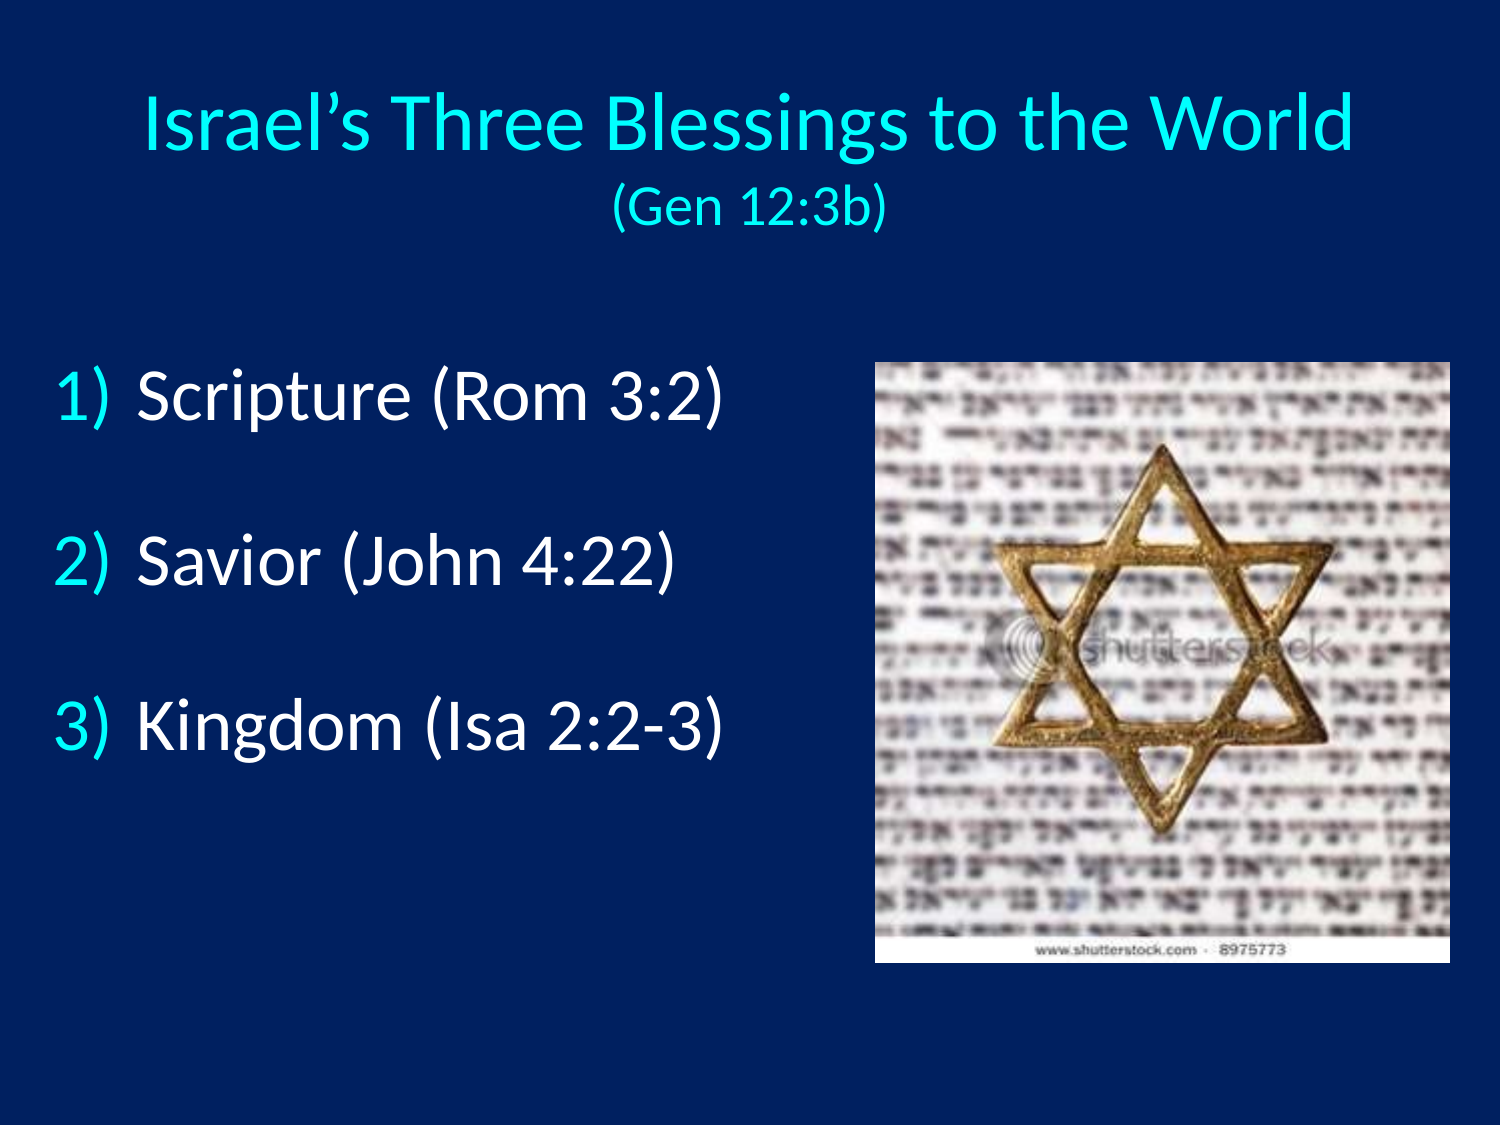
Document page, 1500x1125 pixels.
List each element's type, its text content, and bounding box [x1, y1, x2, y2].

title Israel’s Three Blessings to the World (Gen 12:3b) [75, 50, 1425, 254]
list Scripture (Rom 3:2) Savior (John 4:22) Kingdom (Isa 2:2-3) [37, 337, 826, 1001]
picture [875, 362, 1451, 963]
